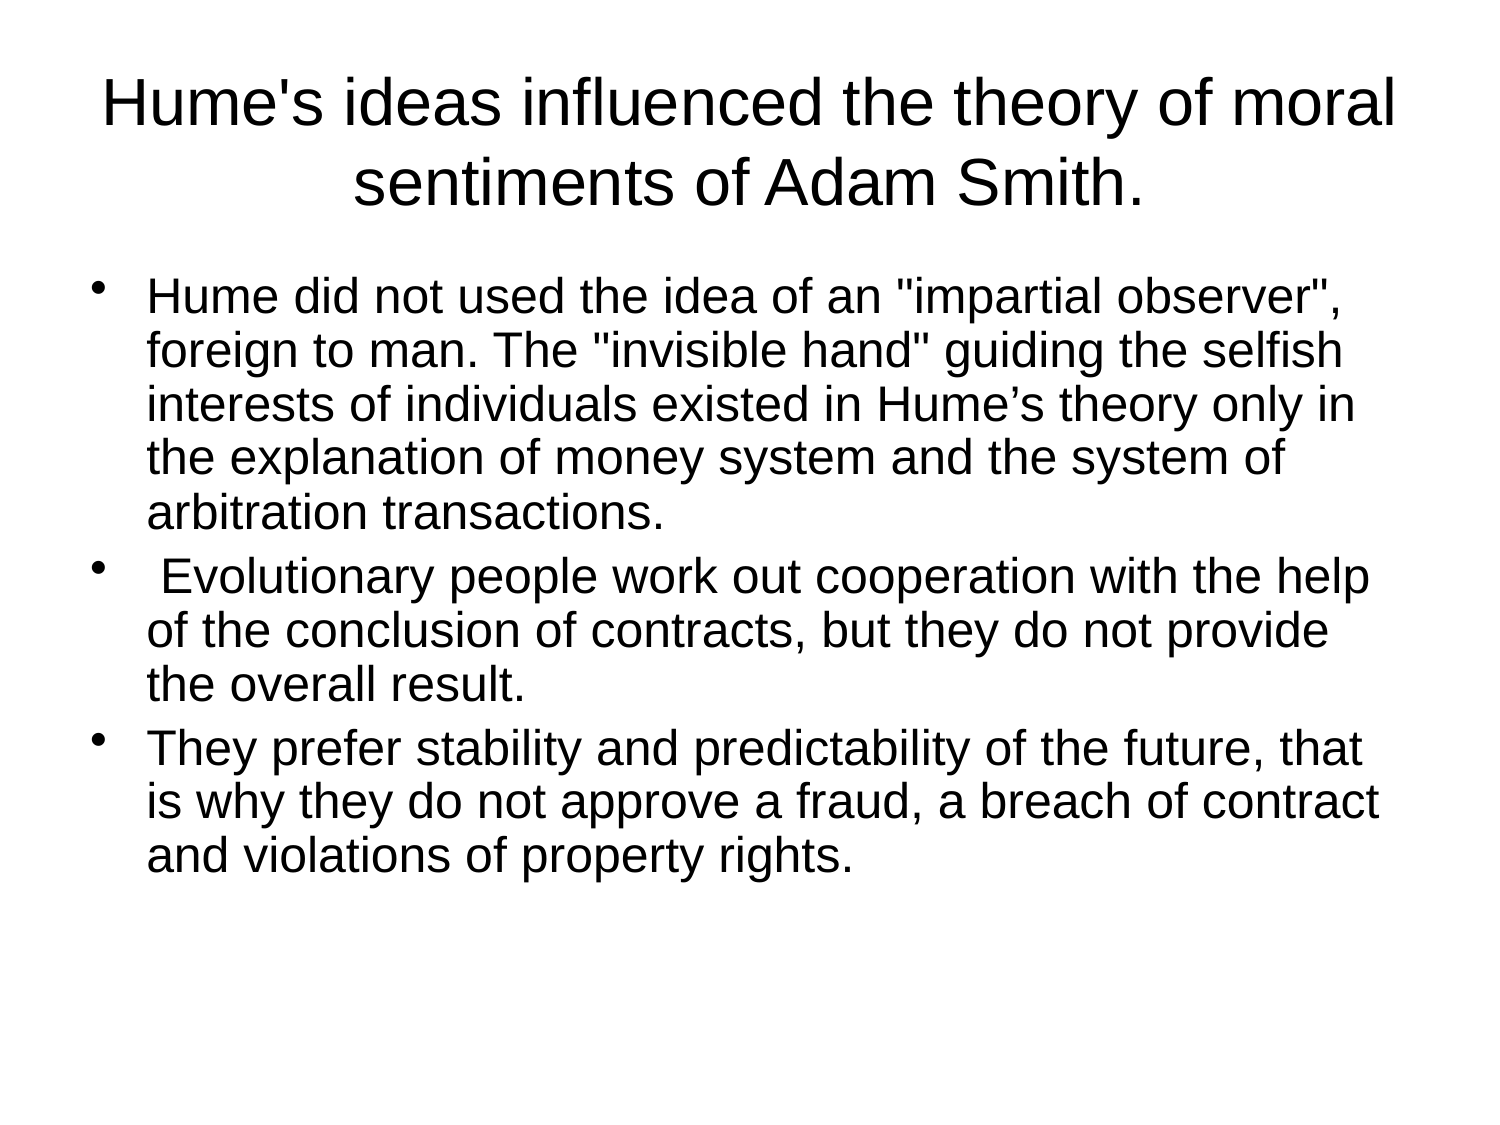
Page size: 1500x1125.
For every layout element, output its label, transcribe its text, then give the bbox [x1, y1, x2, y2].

list Hume did not used the idea of an "impartial observer", foreign to man. The "invisible hand" guiding the selfish interests of individuals existed in Hume’s theory only in the explanation of money system and the system of arbitration transactions. Evolutionary people work out cooperation with the help of the conclusion of contracts, but they do not provide the overall result. They prefer stability and predictability of the future, that is why they do not approve a fraud, a breach of contract and violations of property rights. [74, 262, 1426, 1006]
title Hume's ideas influenced the theory of moral sentiments of Adam Smith. [74, 44, 1426, 233]
